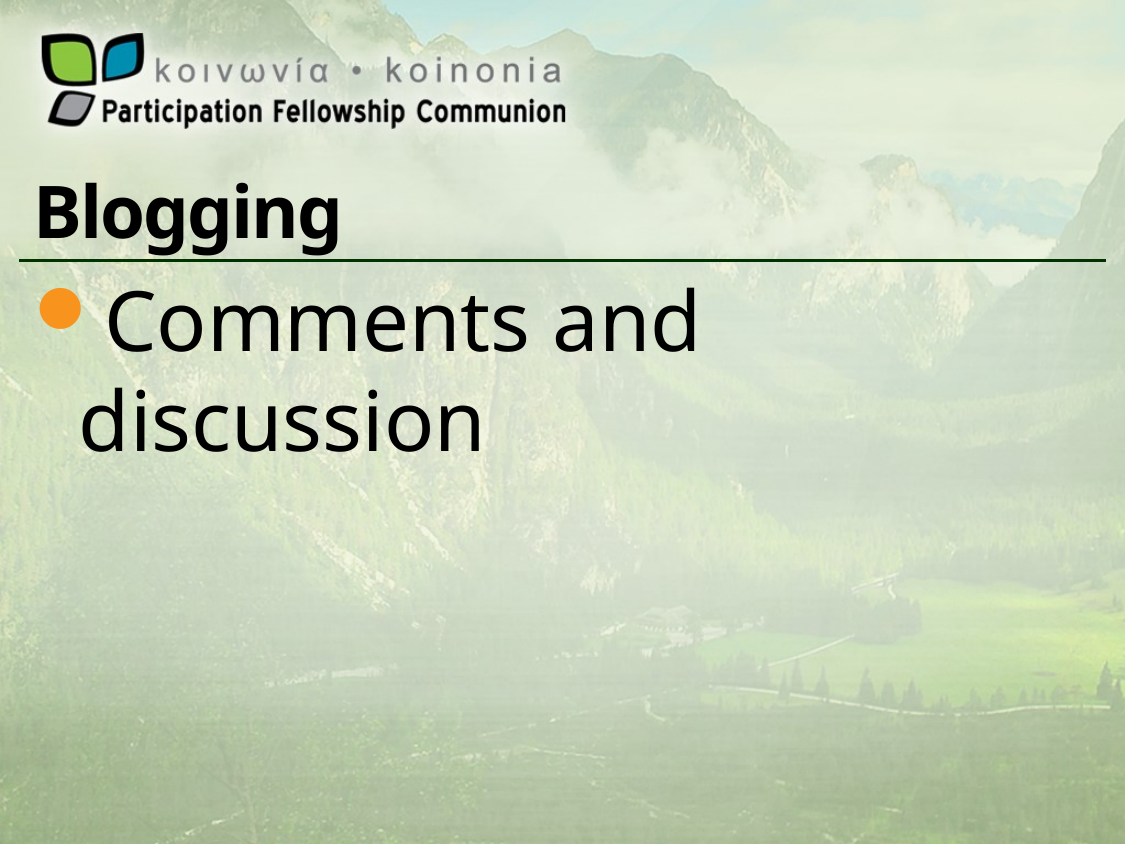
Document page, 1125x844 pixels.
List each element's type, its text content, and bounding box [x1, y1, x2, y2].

list Comments and discussion [18, 261, 1107, 785]
picture [0, 0, 1125, 844]
title Blogging [18, 158, 1107, 261]
